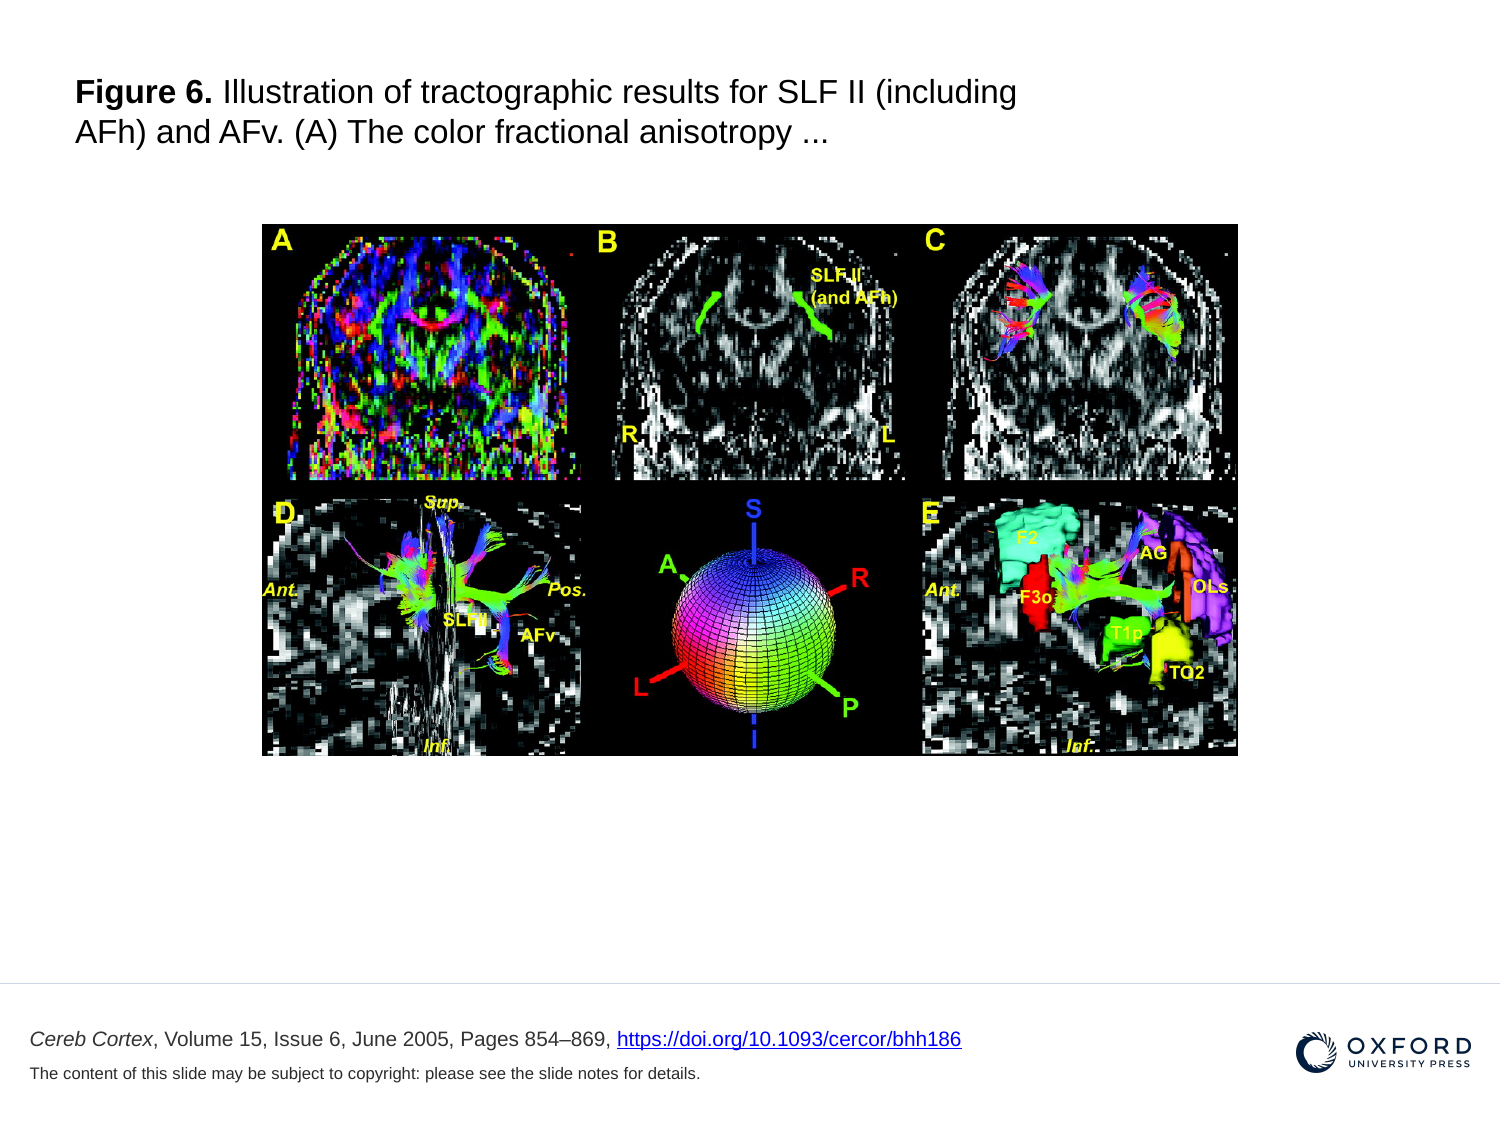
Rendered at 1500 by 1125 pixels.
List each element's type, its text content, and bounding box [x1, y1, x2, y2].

picture [1296, 1032, 1471, 1073]
picture [262, 224, 1238, 756]
footer Cereb Cortex, Volume 15, Issue 6, June 2005, Pages 854–869, https://doi.org/10.1093/cercor/bhh186 The content of this slide may be subject to copyright: please see the slide notes for details. [0, 983, 1260, 1125]
title Figure 6. Illustration of tractographic results for SLF II (including AFh) and AFv. (A) The color fractional anisotropy ... [75, 69, 1078, 171]
